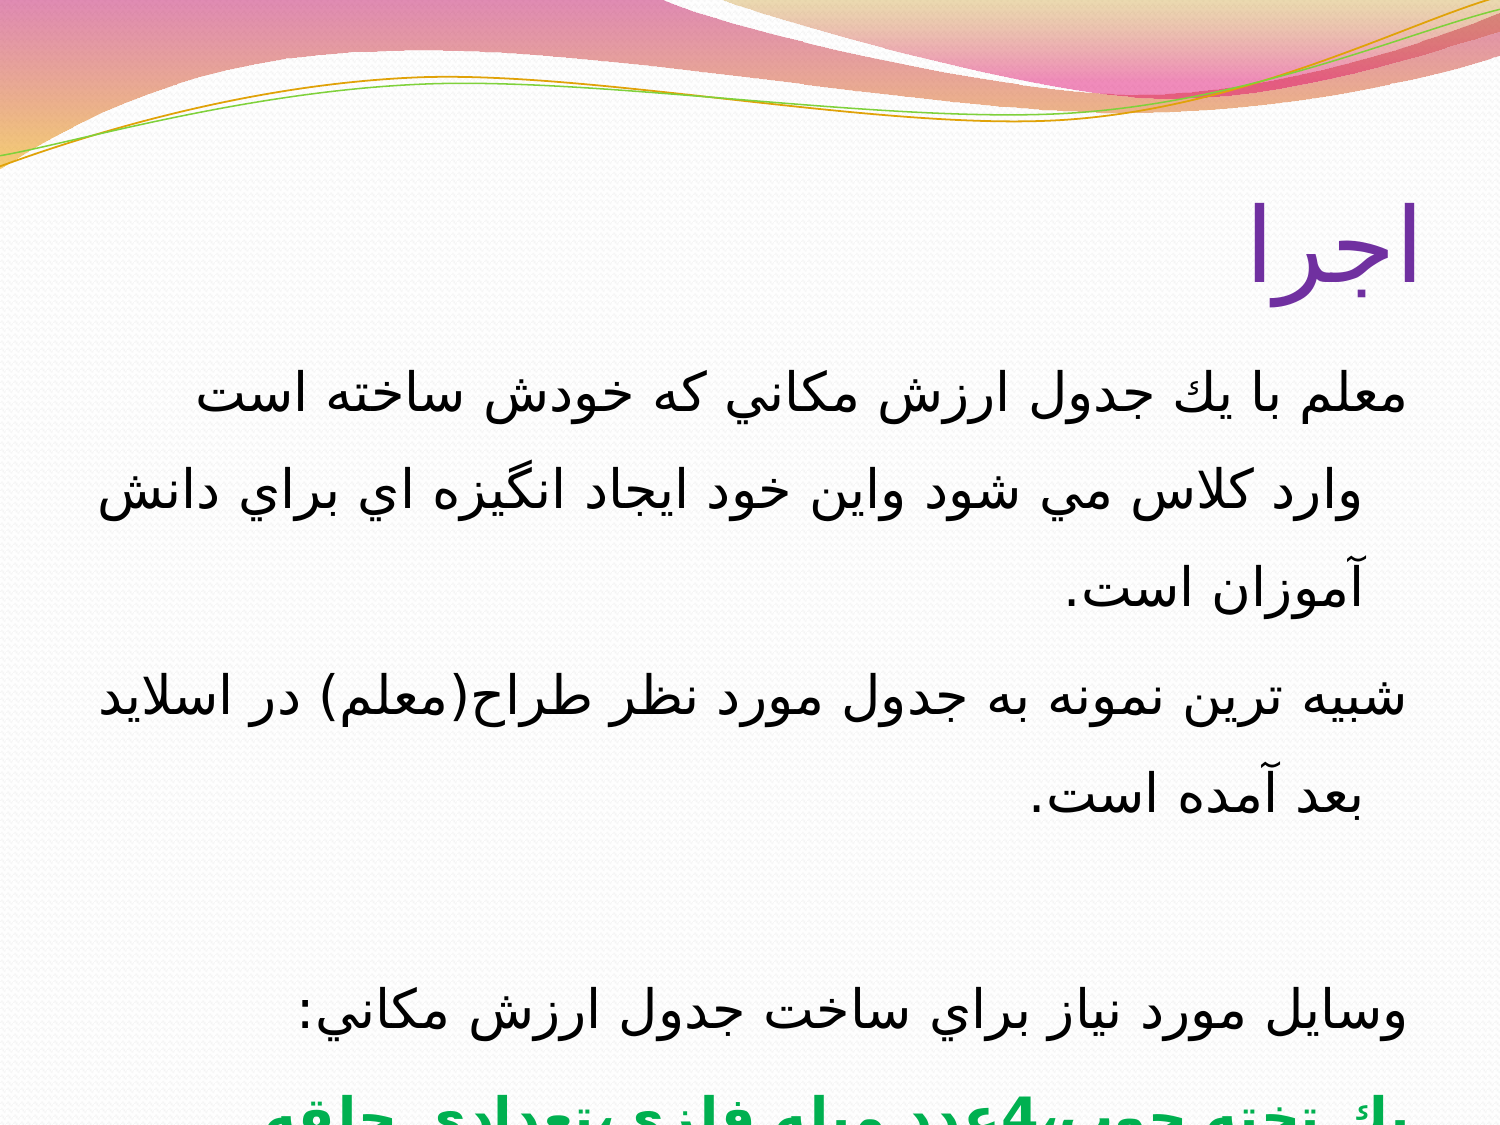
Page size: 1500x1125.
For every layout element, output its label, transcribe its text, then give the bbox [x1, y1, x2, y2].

list معلم با يك جدول ارزش مكاني كه خودش ساخته است وارد كلاس مي شود واين خود ايجاد انگيزه اي براي دانش آموزان است. شبيه ترين نمونه به جدول مورد نظر طراح(معلم) در اسلايد بعد آمده است. وسايل مورد نياز براي ساخت جدول ارزش مكاني: يك تخته چوب،4عدد ميله فلزي،تعدادي حلقه [75, 317, 1425, 1038]
title اجرا [75, 115, 1425, 303]
